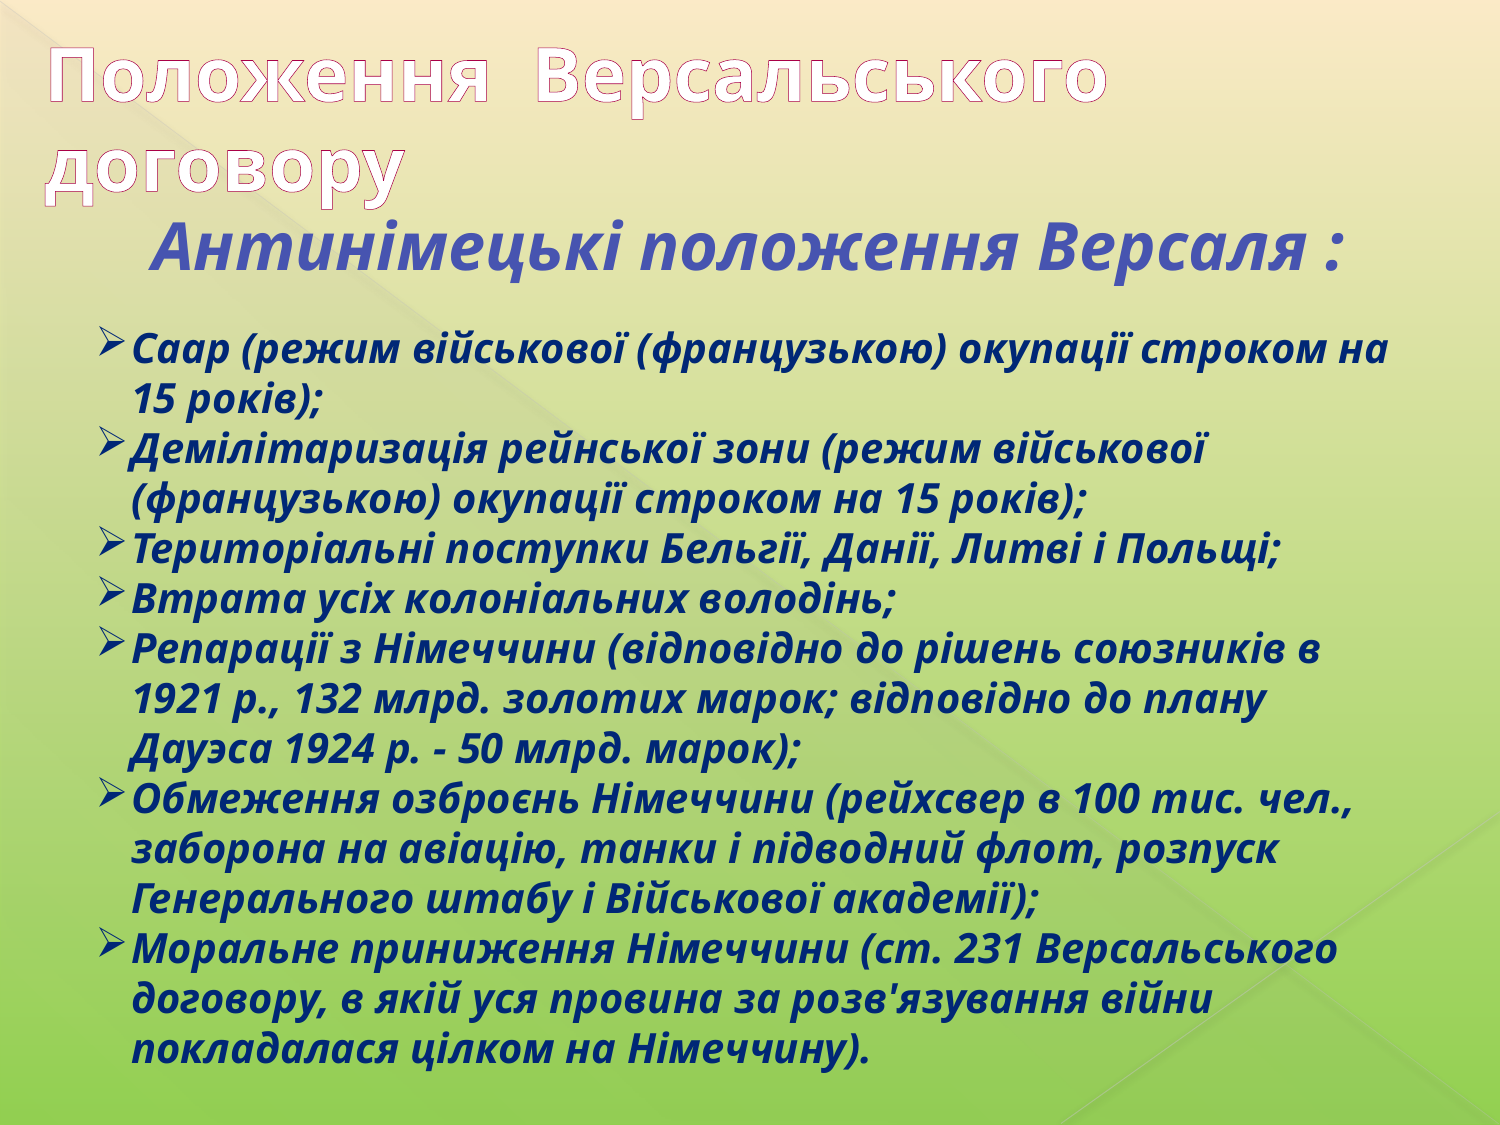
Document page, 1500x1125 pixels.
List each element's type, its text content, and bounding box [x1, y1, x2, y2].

text_box Положення Версальського договору [29, 19, 1483, 214]
text_box Антинімецькі положення Версаля : [137, 196, 1360, 292]
text_box Саар (режим військової (французькою) окупації строком на 15 років); Демілітаризація рейнської зони (режим військової (французькою) окупації строком на 15 років); Територіальні поступки Бельгії, Данії, Литві і Польщі; Втрата усіх колоніальних володінь; Репарації з Німеччини (відповідно до рішень союзників в 1921 р., 132 млрд. золотих марок; відповідно до плану Дауэса 1924 р. - 50 млрд. марок); Обмеження озброєнь Німеччини (рейхсвер в 100 тис. чел., заборона на авіацію, танки і підводний флот, розпуск Генерального штабу і Військової академії); Моральне приниження Німеччини (ст. 231 Версальського договору, в якій уся провина за розв'язування війни покладалася цілком на Німеччину). [41, 314, 1430, 1080]
